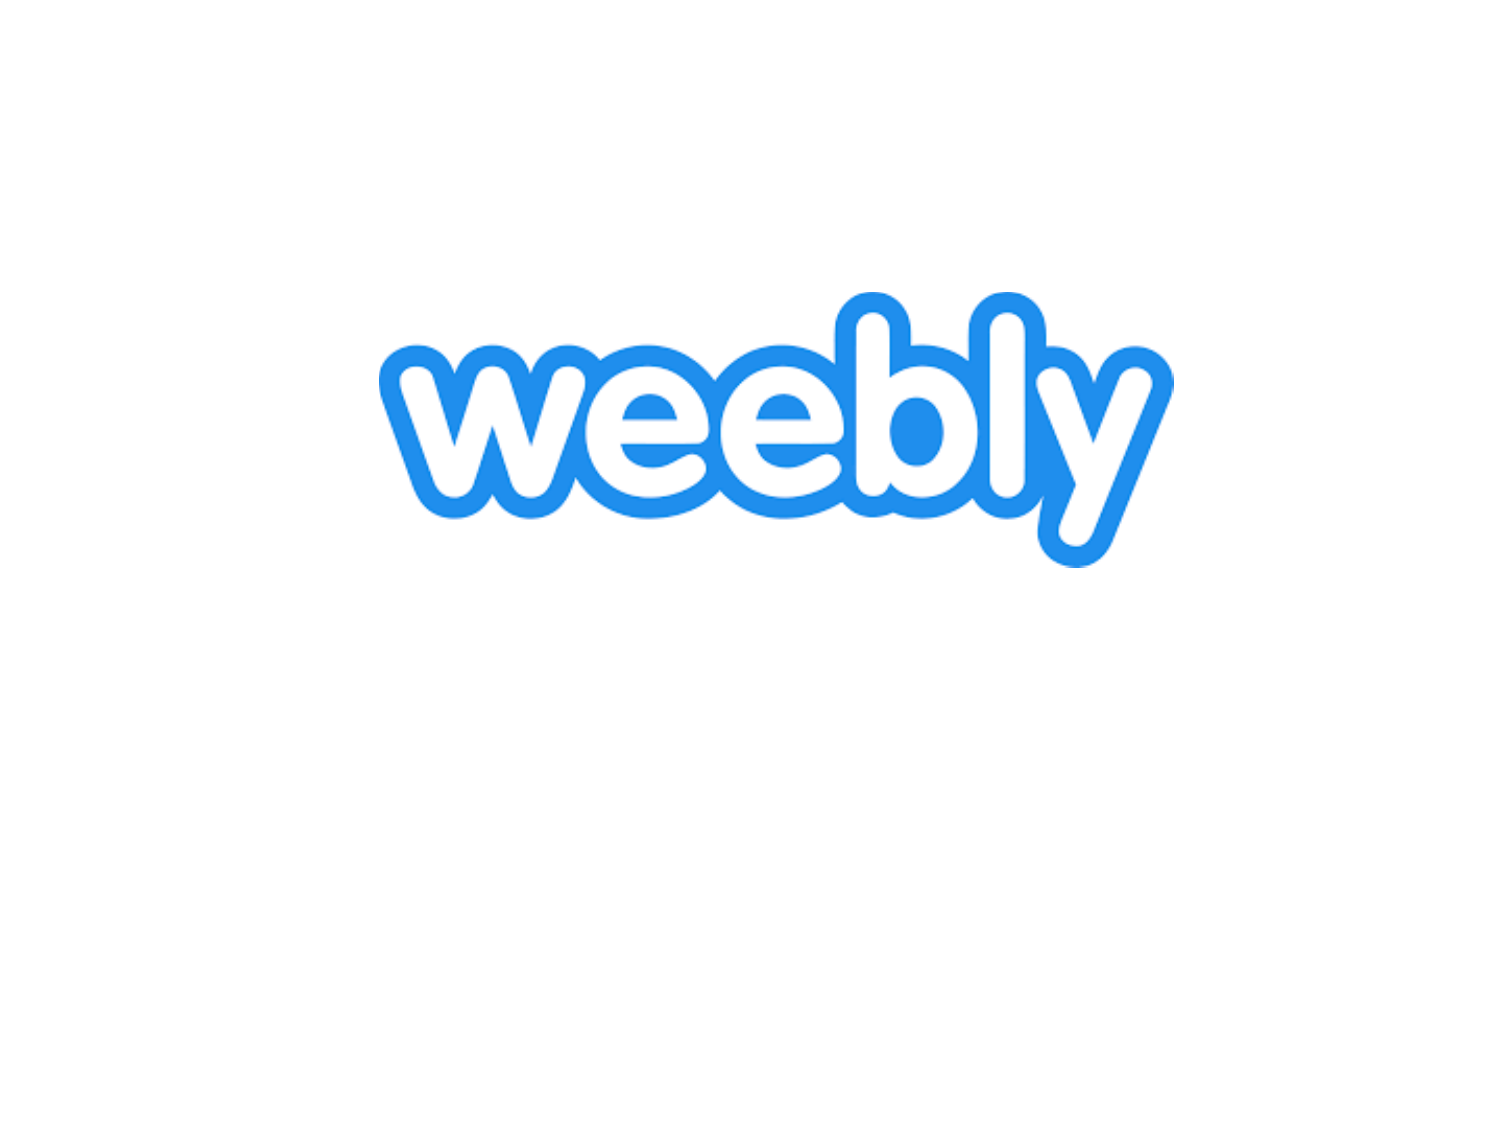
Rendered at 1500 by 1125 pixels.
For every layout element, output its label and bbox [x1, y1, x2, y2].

picture [379, 292, 1174, 569]
